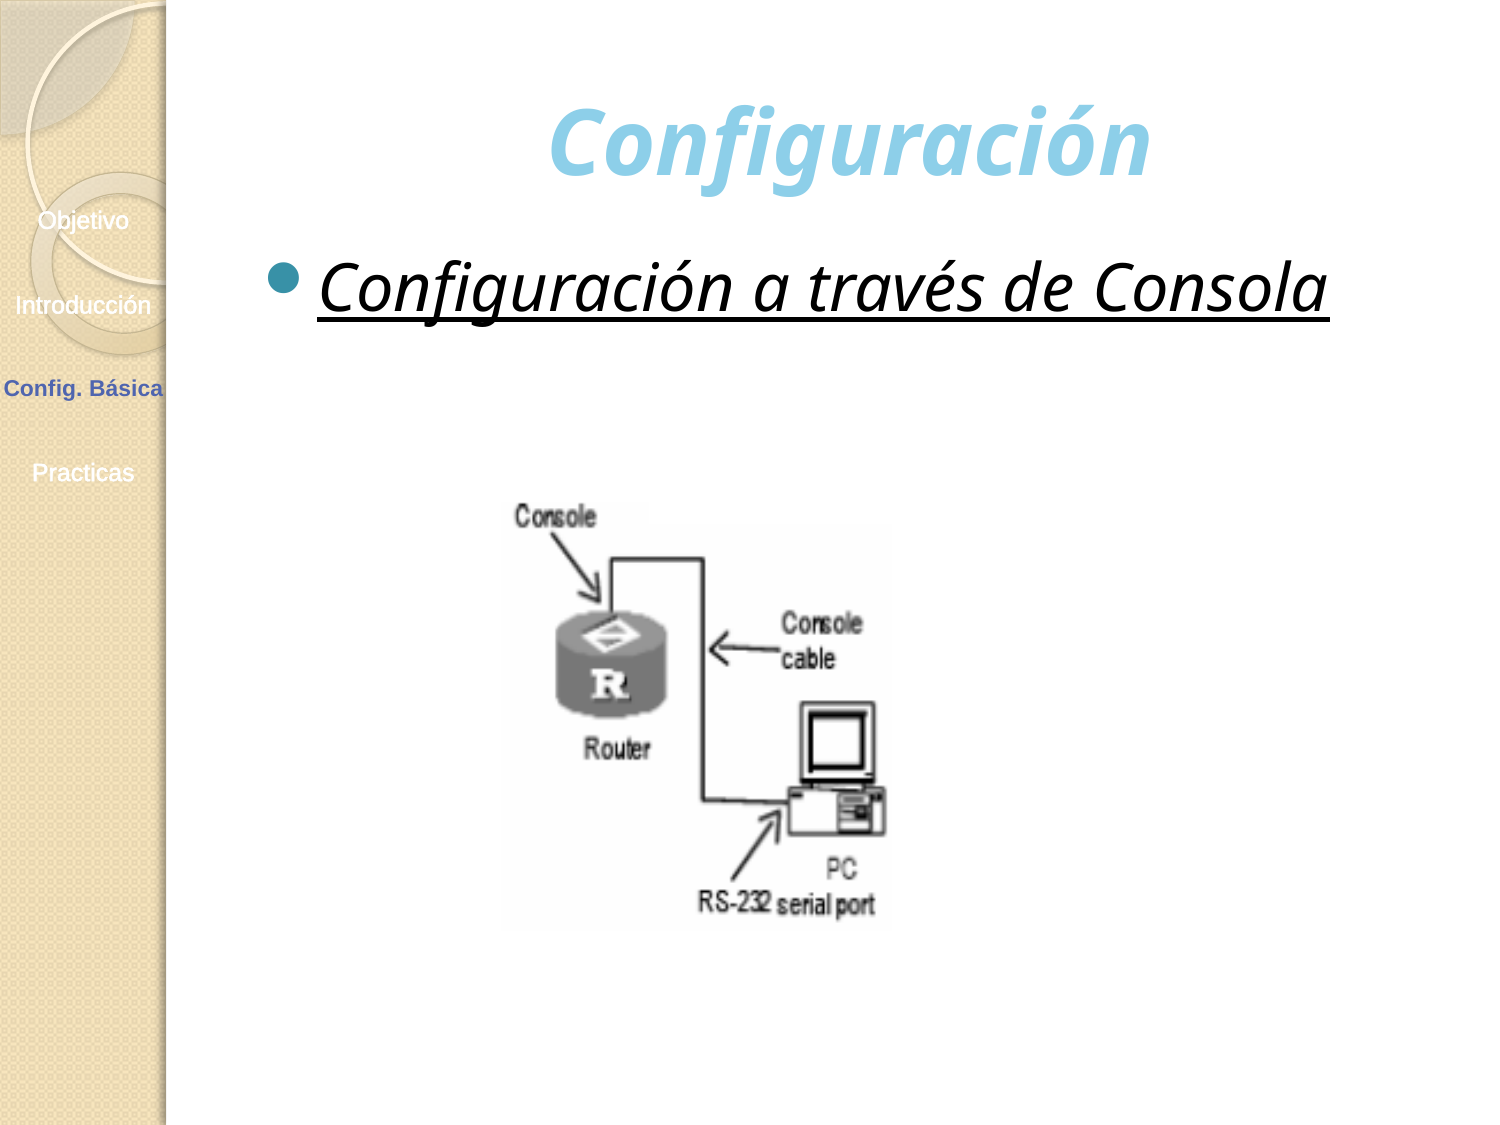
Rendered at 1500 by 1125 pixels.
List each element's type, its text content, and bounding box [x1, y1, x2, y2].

title Configuración [235, 45, 1466, 233]
picture [501, 491, 892, 932]
text_box Objetivo Introducción Config. Básica Practicas [0, 196, 183, 551]
list Configuración a través de Consola [235, 237, 1466, 1025]
